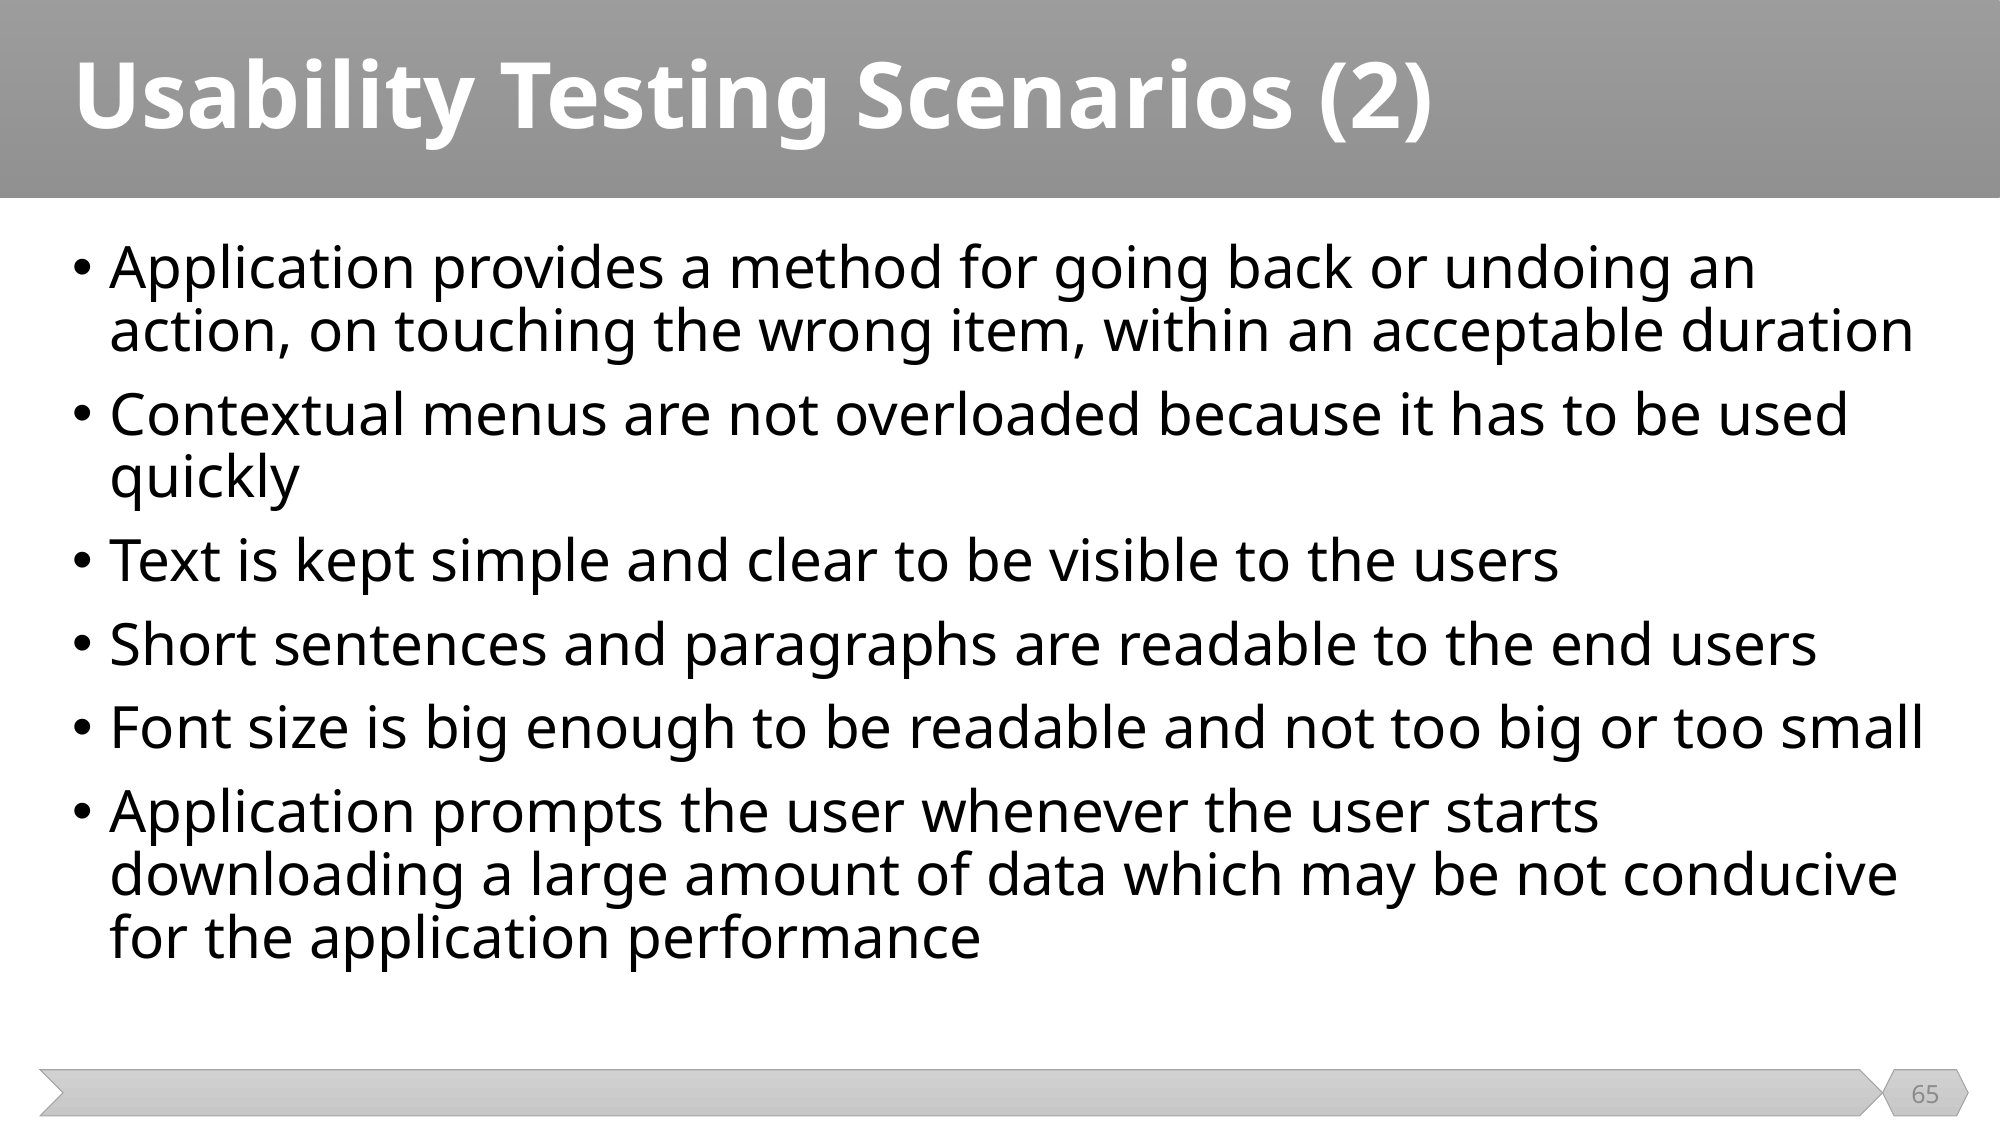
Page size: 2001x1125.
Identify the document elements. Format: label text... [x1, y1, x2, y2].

title Usability Testing Scenarios (2) [56, 0, 1969, 199]
list Application provides a method for going back or undoing an action, on touching the wrong item, within an acceptable duration Contextual menus are not overloaded because it has to be used quickly Text is kept simple and clear to be visible to the users Short sentences and paragraphs are readable to the end users Font size is big enough to be readable and not too big or too small Application prompts the user whenever the user starts downloading a large amount of data which may be not conducive for the application performance [56, 230, 1969, 1010]
slide_number 65 [1882, 1065, 1969, 1125]
